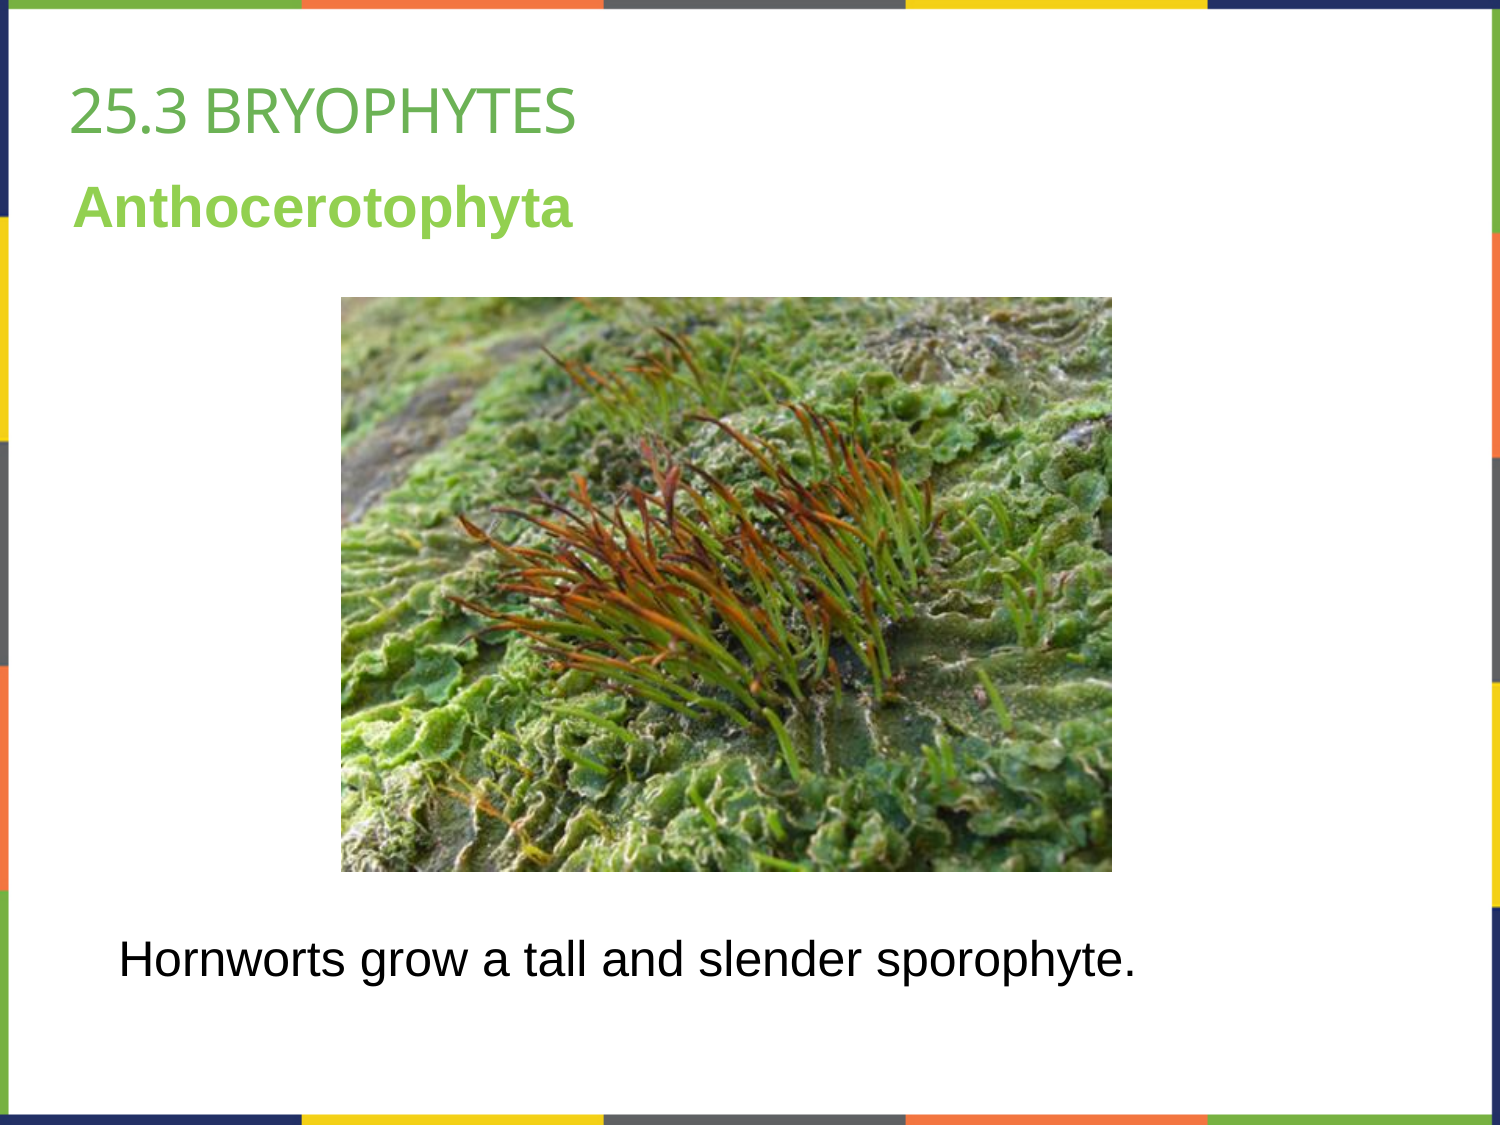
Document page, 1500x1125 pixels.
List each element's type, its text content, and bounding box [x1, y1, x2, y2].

picture [0, 0, 1500, 1125]
text_box Anthocerotophyta [57, 161, 589, 247]
list Hornworts grow a tall and slender sporophyte. [103, 919, 1426, 989]
title 25.3 bryophytes [53, 45, 1377, 155]
